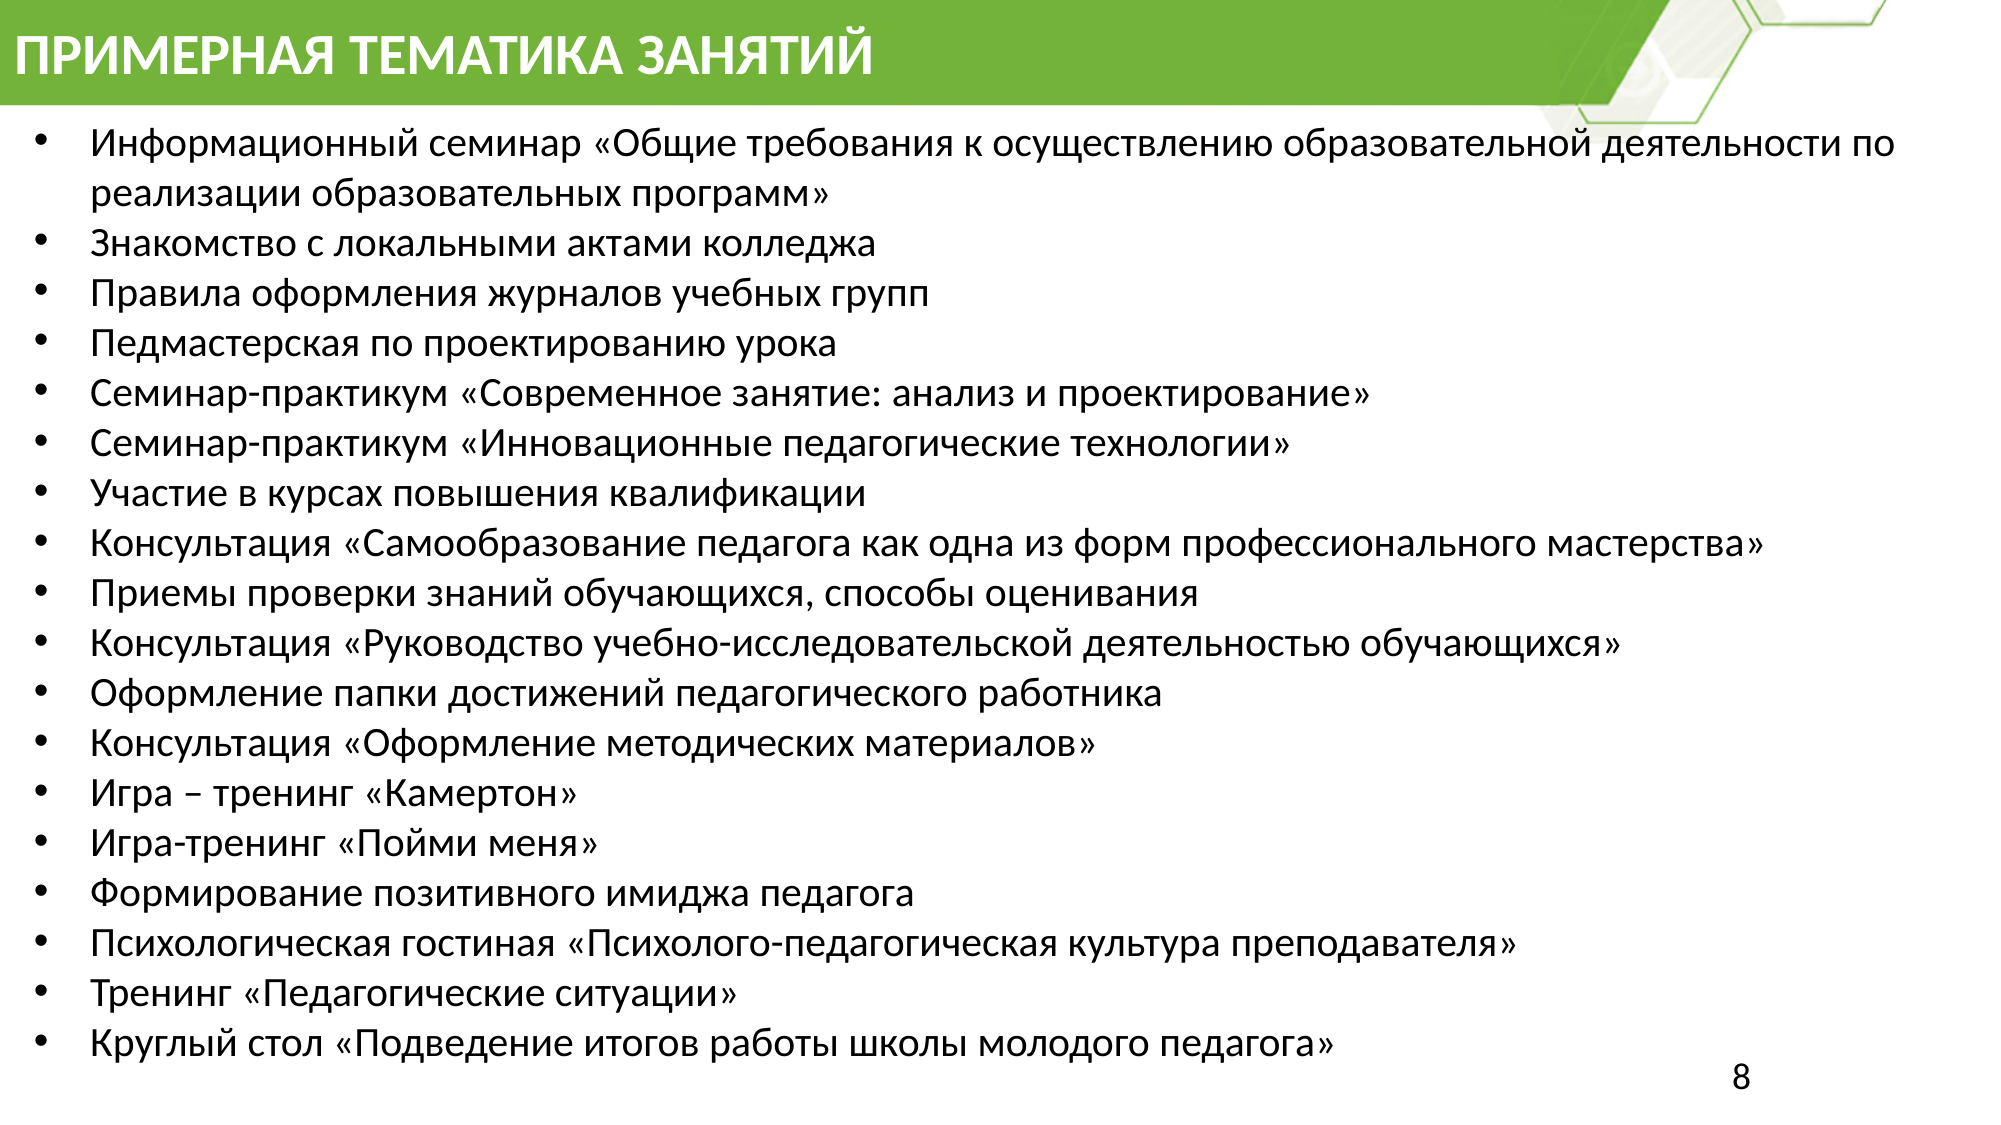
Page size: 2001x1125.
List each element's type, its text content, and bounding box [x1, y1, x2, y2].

picture [0, 0, 2001, 1125]
title ПРИМЕРНАЯ ТЕМАТИКА ЗАНЯТИЙ [0, 0, 1500, 103]
list Информационный семинар «Общие требования к осуществлению образовательной деятельности по реализации образовательных программ» Знакомство с локальными актами колледжа Правила оформления журналов учебных групп Педмастерская по проектированию урока Семинар-практикум «Современное занятие: анализ и проектирование» Семинар-практикум «Инновационные педагогические технологии» Участие в курсах повышения квалификации Консультация «Самообразование педагога как одна из форм профессионального мастерства» Приемы проверки знаний обучающихся, способы оценивания Консультация «Руководство учебно-исследовательской деятельностью обучающихся» Оформление папки достижений педагогического работника Консультация «Оформление методических материалов» Игра – тренинг «Камертон» Игра-тренинг «Пойми меня» Формирование позитивного имиджа педагога Психологическая гостиная «Психолого-педагогическая культура преподавателя» Тренинг «Педагогические ситуации» Круглый стол «Подведение итогов работы школы молодого педагога» [19, 107, 1957, 1106]
text_box 8 [1526, 1044, 1957, 1105]
